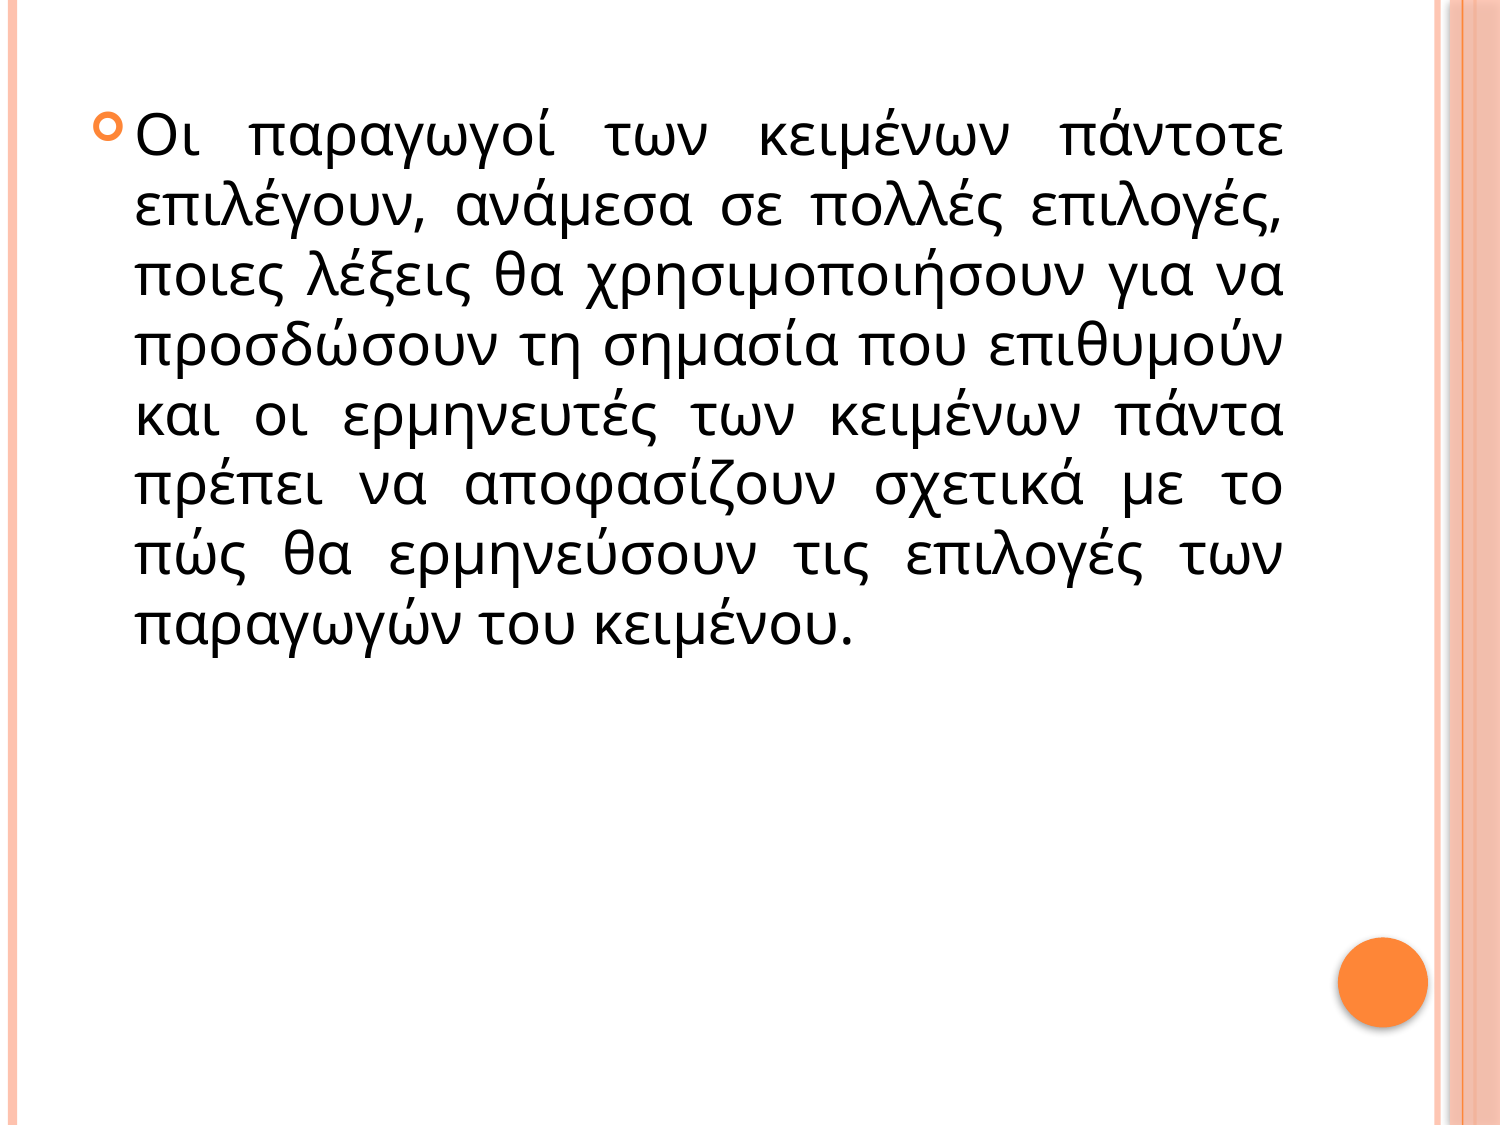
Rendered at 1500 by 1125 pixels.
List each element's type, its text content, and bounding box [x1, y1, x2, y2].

list Οι παραγωγοί των κειμένων πάντοτε επιλέγουν, ανάμεσα σε πολλές επιλογές, ποιες λέξεις θα χρησιμοποιήσουν για να προσδώσουν τη σημασία που επιθυμούν και οι ερμηνευτές των κειμένων πάντα πρέπει να αποφασίζουν σχετικά με το πώς θα ερμηνεύσουν τις επιλογές των παραγωγών του κειμένου. [75, 90, 1300, 1062]
